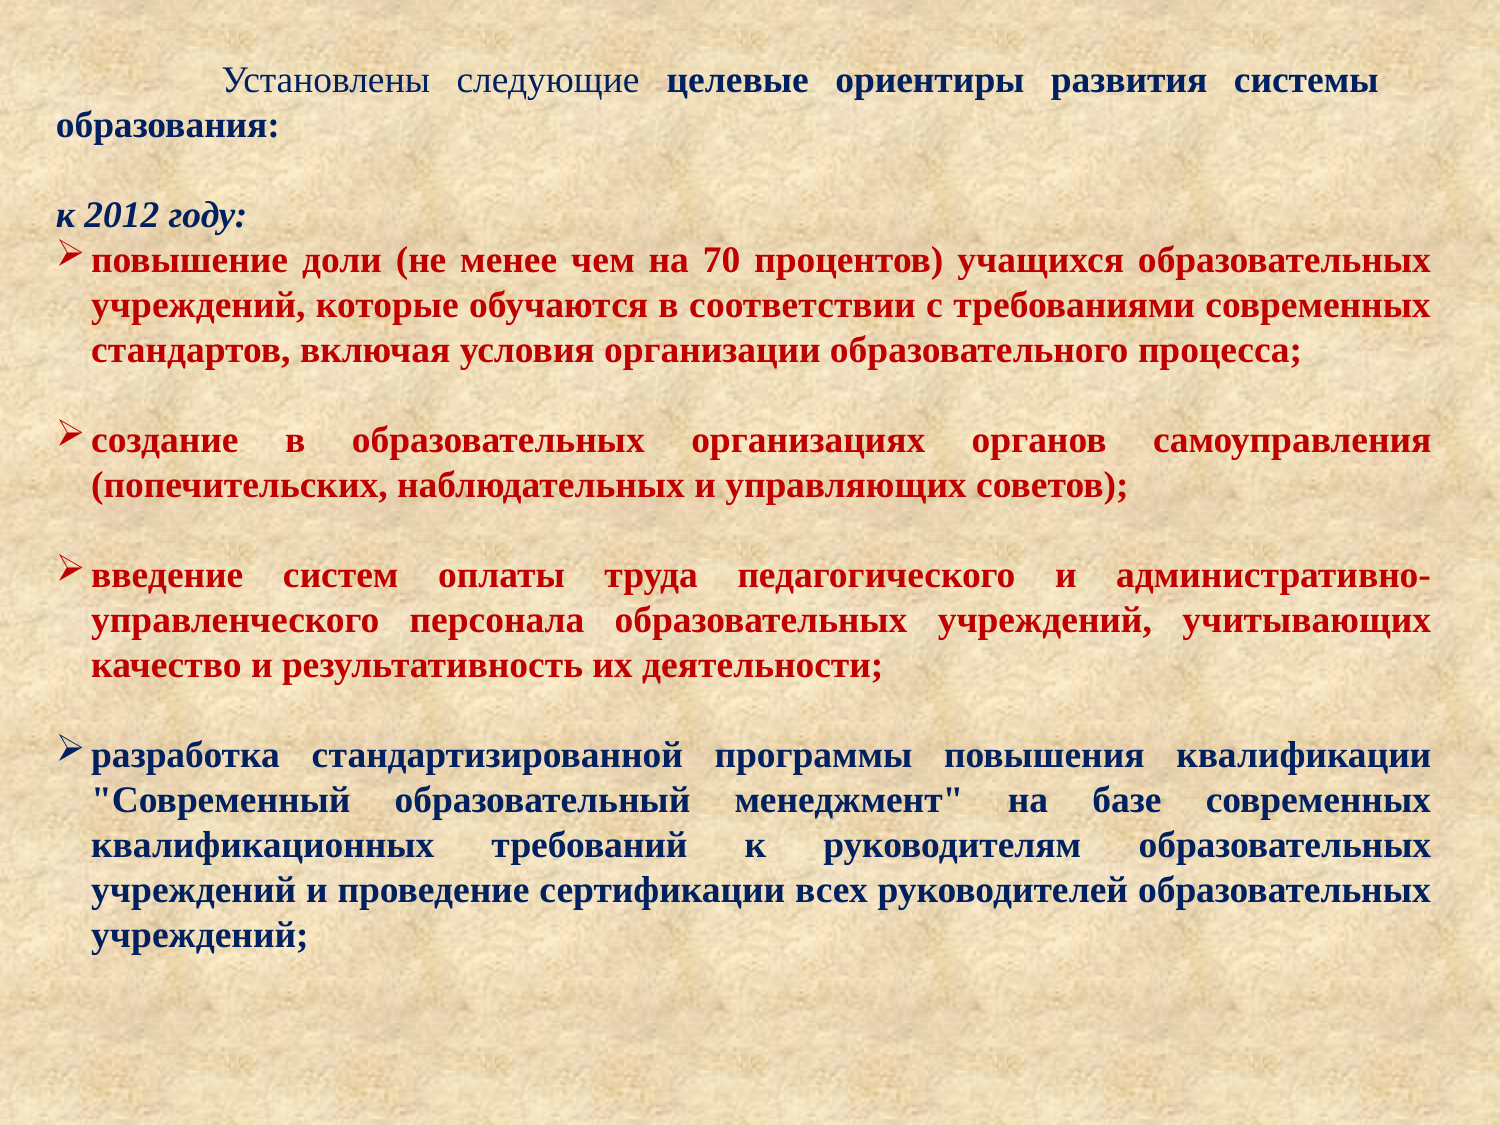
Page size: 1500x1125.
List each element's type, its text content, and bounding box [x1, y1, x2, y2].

picture [0, 0, 1500, 1125]
text_box Установлены следующие целевые ориентиры развития системы образования: к 2012 году: повышение доли (не менее чем на 70 процентов) учащихся образовательных учреждений, которые обучаются в соответствии с требованиями современных стандартов, включая условия организации образовательного процесса; создание в образовательных организациях органов самоуправления (попечительских, наблюдательных и управляющих советов); введение систем оплаты труда педагогического и административно- управленческого персонала образовательных учреждений, учитывающих качество и результативность их деятельности; разработка стандартизированной программы повышения квалификации "Современный образовательный менеджмент" на базе современных квалификационных требований к руководителям образовательных учреждений и проведение сертификации всех руководителей образовательных учреждений; [41, 43, 1447, 1098]
